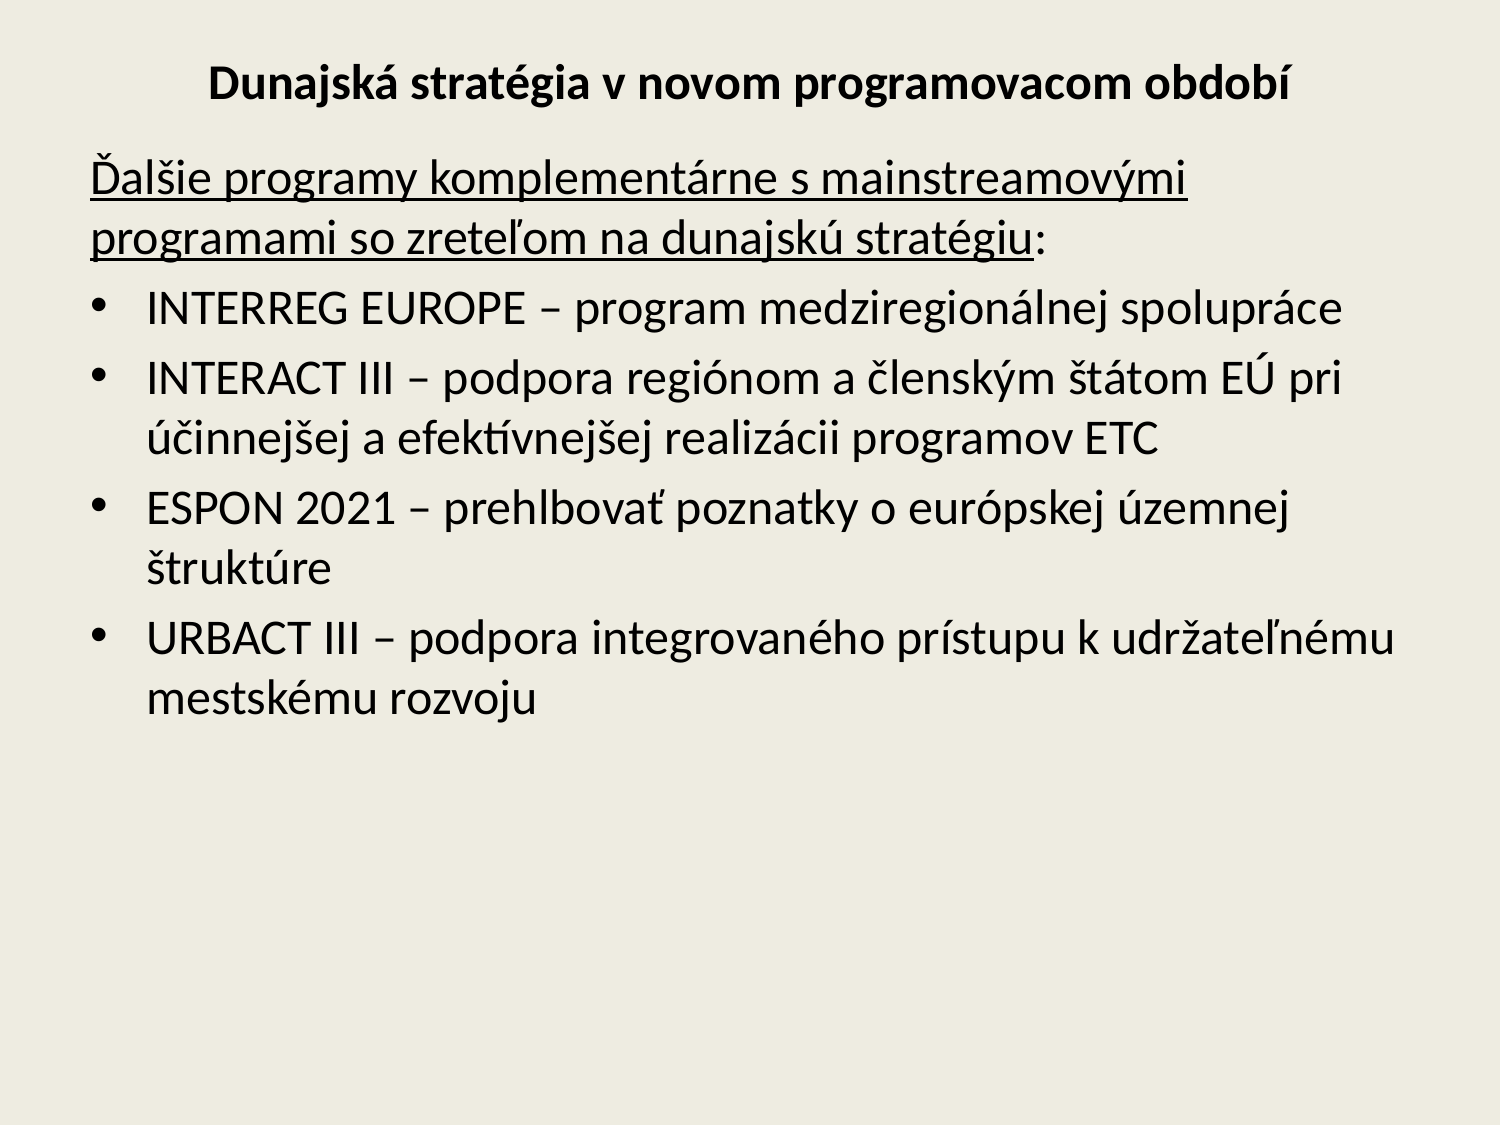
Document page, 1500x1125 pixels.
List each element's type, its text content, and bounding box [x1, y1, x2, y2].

title Dunajská stratégia v novom programovacom období [75, 45, 1425, 114]
list Ďalšie programy komplementárne s mainstreamovými programami so zreteľom na dunajskú stratégiu: INTERREG EUROPE – program medziregionálnej spolupráce INTERACT III – podpora regiónom a členským štátom EÚ pri účinnejšej a efektívnejšej realizácii programov ETC ESPON 2021 – prehlbovať poznatky o európskej územnej štruktúre URBACT III – podpora integrovaného prístupu k udržateľnému mestskému rozvoju [75, 137, 1425, 1005]
